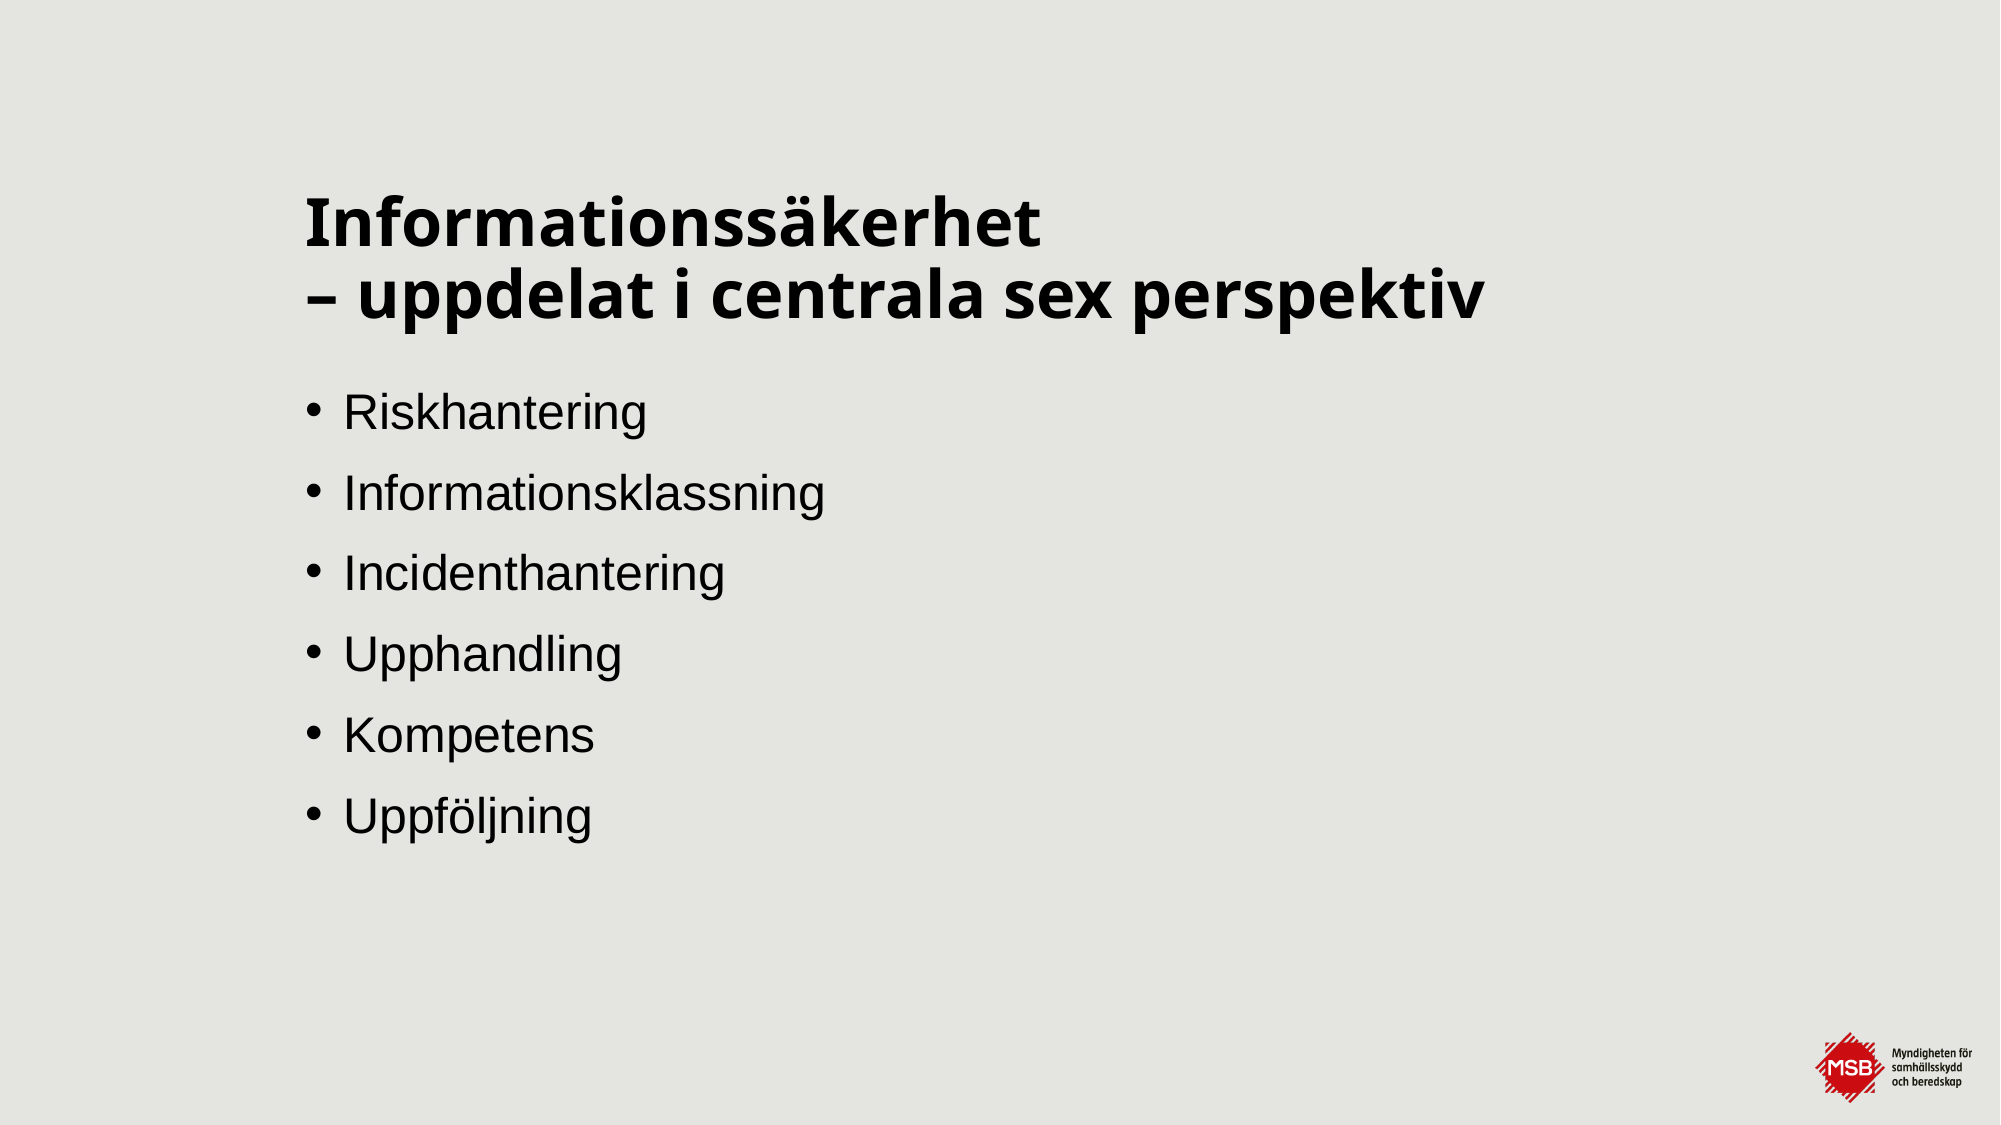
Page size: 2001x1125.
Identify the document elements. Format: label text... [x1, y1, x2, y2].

picture [1815, 1032, 1972, 1103]
list Riskhantering Informationsklassning Incidenthantering Upphandling Kompetens Uppföljning [290, 371, 1699, 963]
title Informationssäkerhet – uppdelat i centrala sex perspektiv [290, 181, 1699, 341]
